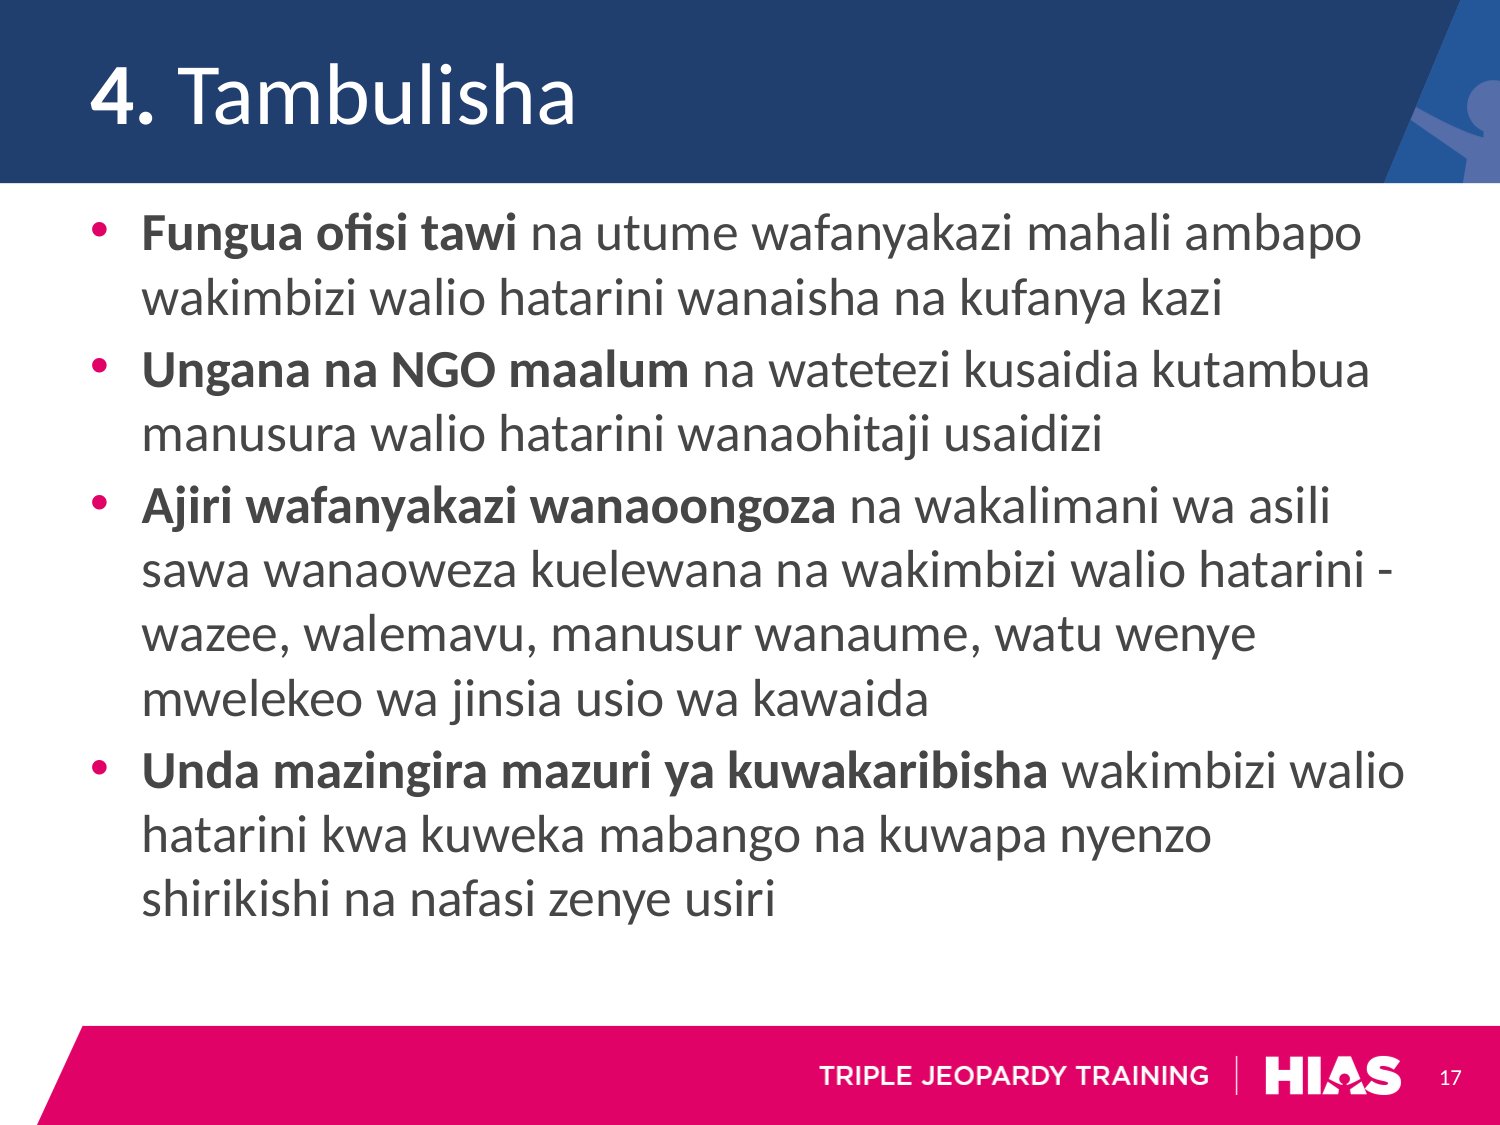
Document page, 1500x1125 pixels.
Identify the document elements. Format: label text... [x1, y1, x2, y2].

title 4. Tambulisha [75, 0, 1425, 180]
list Fungua ofisi tawi na utume wafanyakazi mahali ambapo wakimbizi walio hatarini wanaisha na kufanya kazi Ungana na NGO maalum na watetezi kusaidia kutambua manusura walio hatarini wanaohitaji usaidizi Ajiri wafanyakazi wanaoongoza na wakalimani wa asili sawa wanaoweza kuelewana na wakimbizi walio hatarini - wazee, walemavu, manusur wanaume, watu wenye mwelekeo wa jinsia usio wa kawaida Unda mazingira mazuri ya kuwakaribisha wakimbizi walio hatarini kwa kuweka mabango na kuwapa nyenzo shirikishi na nafasi zenye usiri [75, 189, 1425, 977]
picture [0, 0, 1500, 1125]
